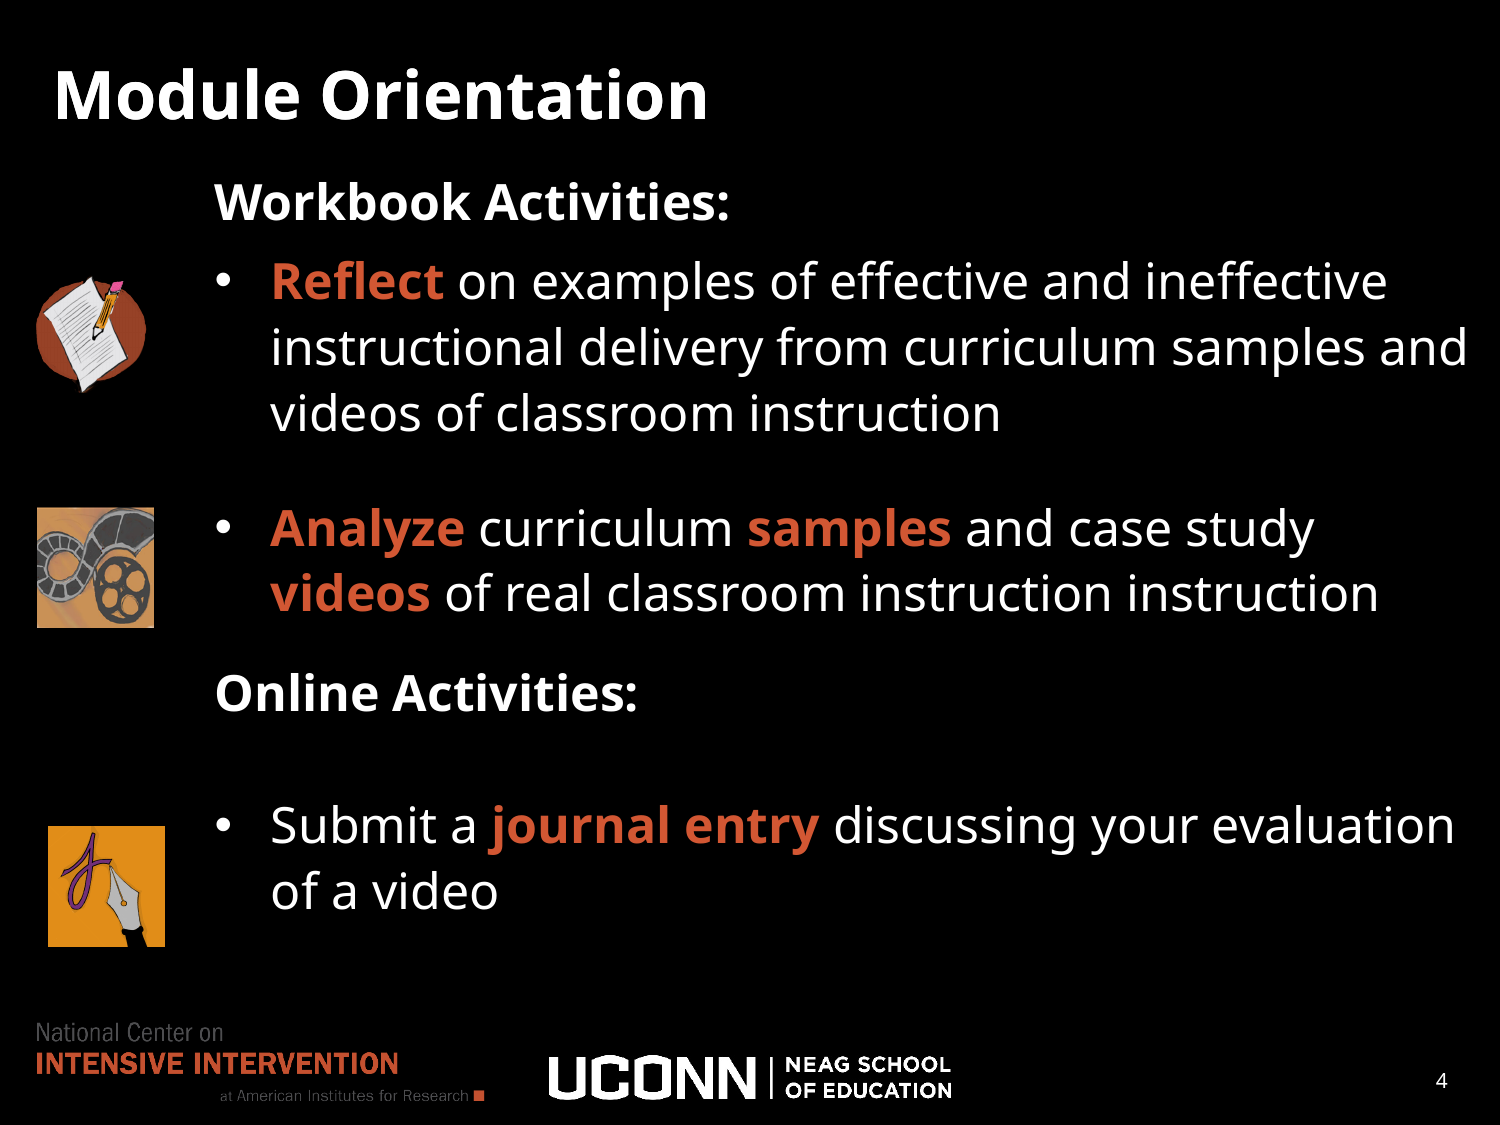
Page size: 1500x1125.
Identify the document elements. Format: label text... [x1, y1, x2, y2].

text_box Workbook Activities: Reflect on examples of effective and ineffective instructional delivery from curriculum samples and videos of classroom instruction Analyze curriculum samples and case study videos of real classroom instruction instruction Online Activities: Submit a journal entry discussing your evaluation of a video [199, 157, 1496, 968]
picture [37, 507, 154, 628]
picture [549, 1055, 951, 1100]
text_box Module Orientation [37, 37, 1463, 158]
picture [28, 272, 155, 393]
picture [30, 1014, 491, 1109]
slide_number 4 [1406, 1069, 1463, 1095]
picture [48, 826, 165, 947]
